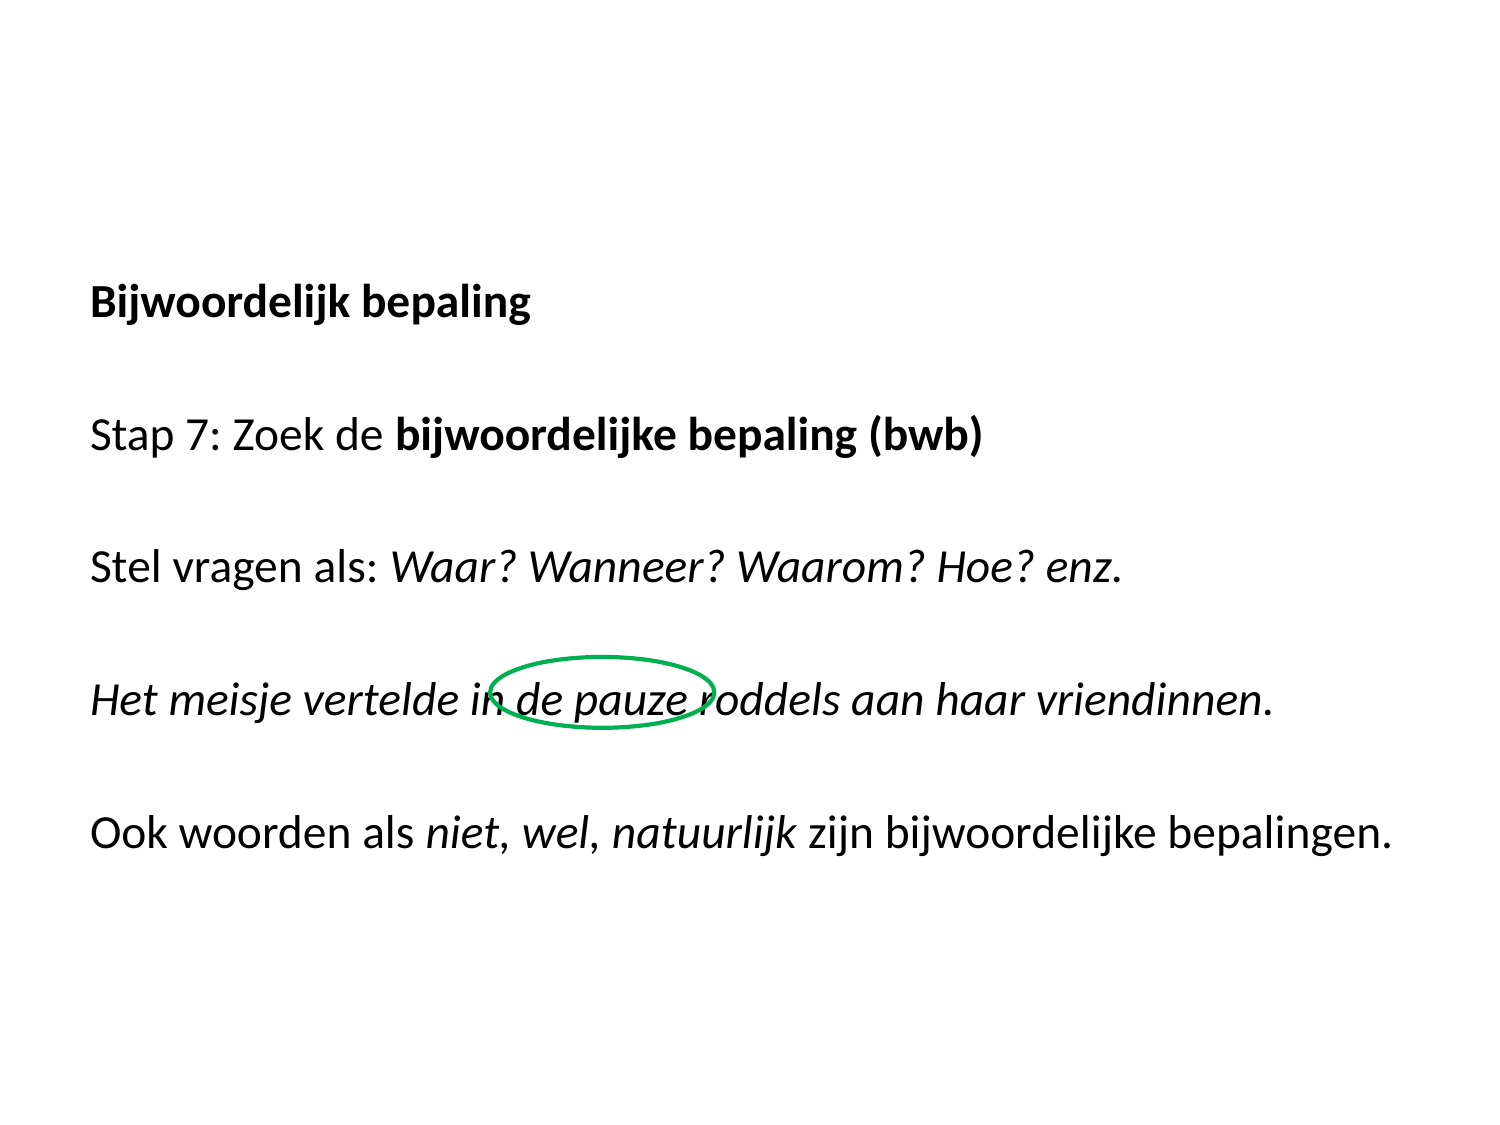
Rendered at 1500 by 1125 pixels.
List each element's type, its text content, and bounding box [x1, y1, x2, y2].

list Bijwoordelijk bepaling Stap 7: Zoek de bijwoordelijke bepaling (bwb) Stel vragen als: Waar? Wanneer? Waarom? Hoe? enz. Het meisje vertelde in de pauze roddels aan haar vriendinnen. Ook woorden als niet, wel, natuurlijk zijn bijwoordelijke bepalingen. [75, 262, 1425, 1125]
text_box [488, 654, 717, 730]
